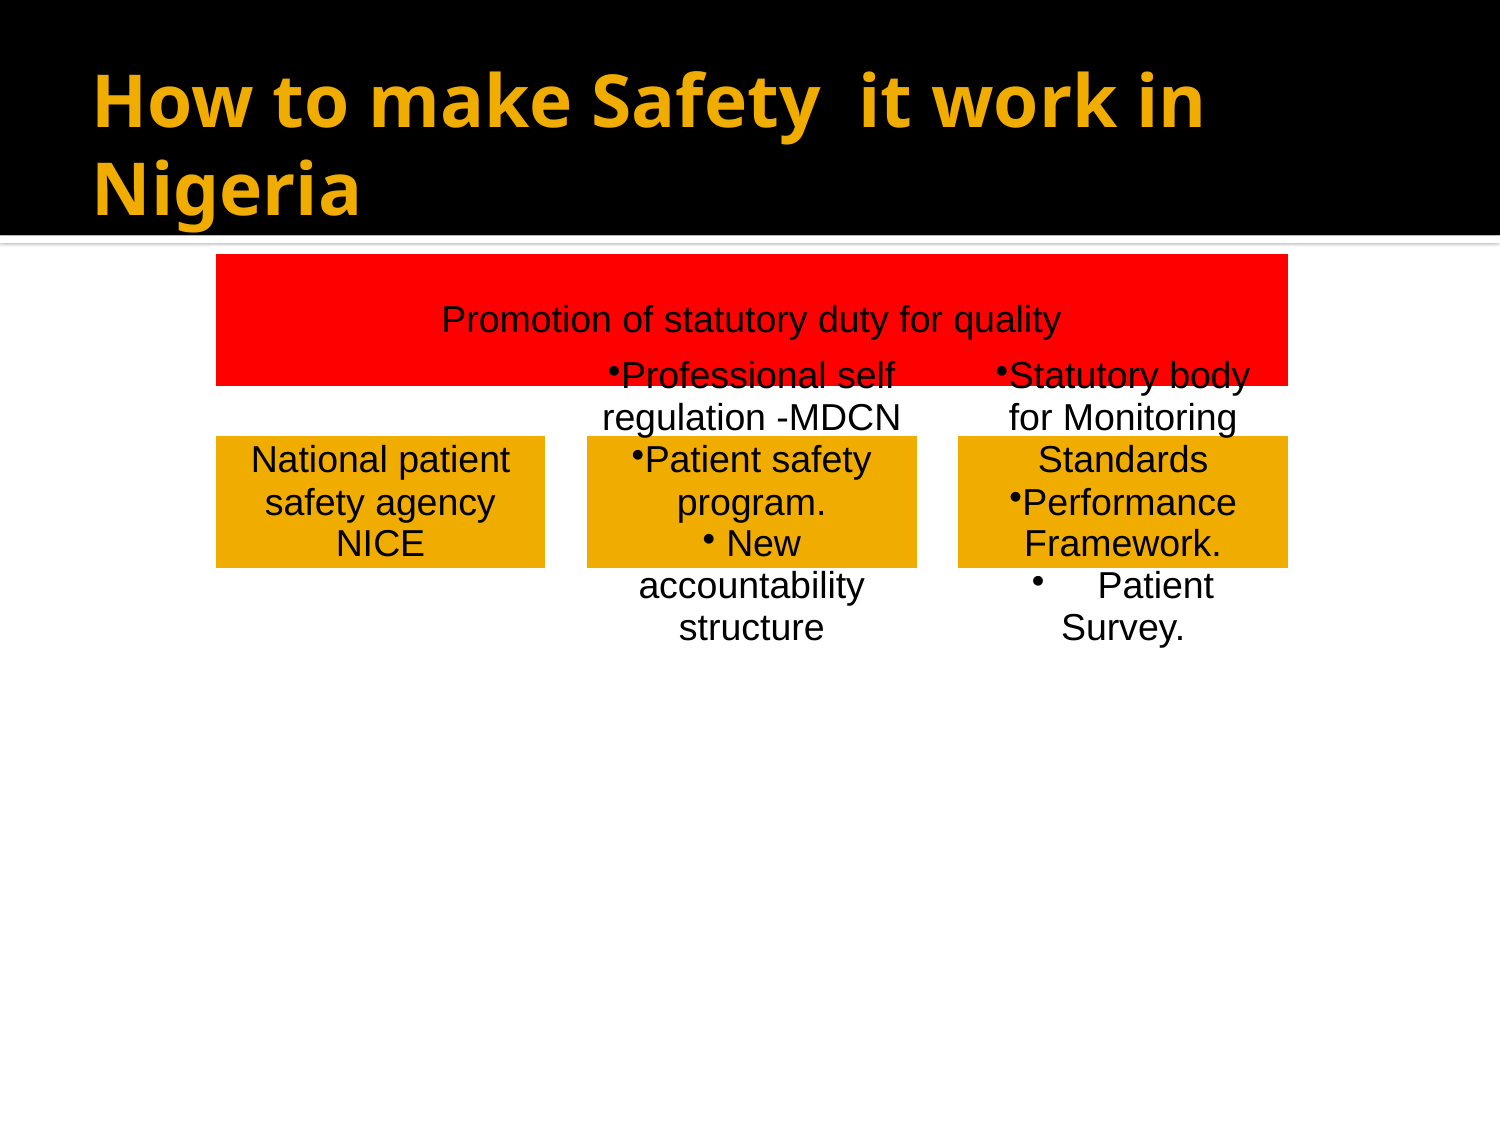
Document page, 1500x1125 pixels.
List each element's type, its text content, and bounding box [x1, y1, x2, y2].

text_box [76, 249, 1427, 1118]
title How to make Safety it work in Nigeria [76, 46, 1427, 238]
